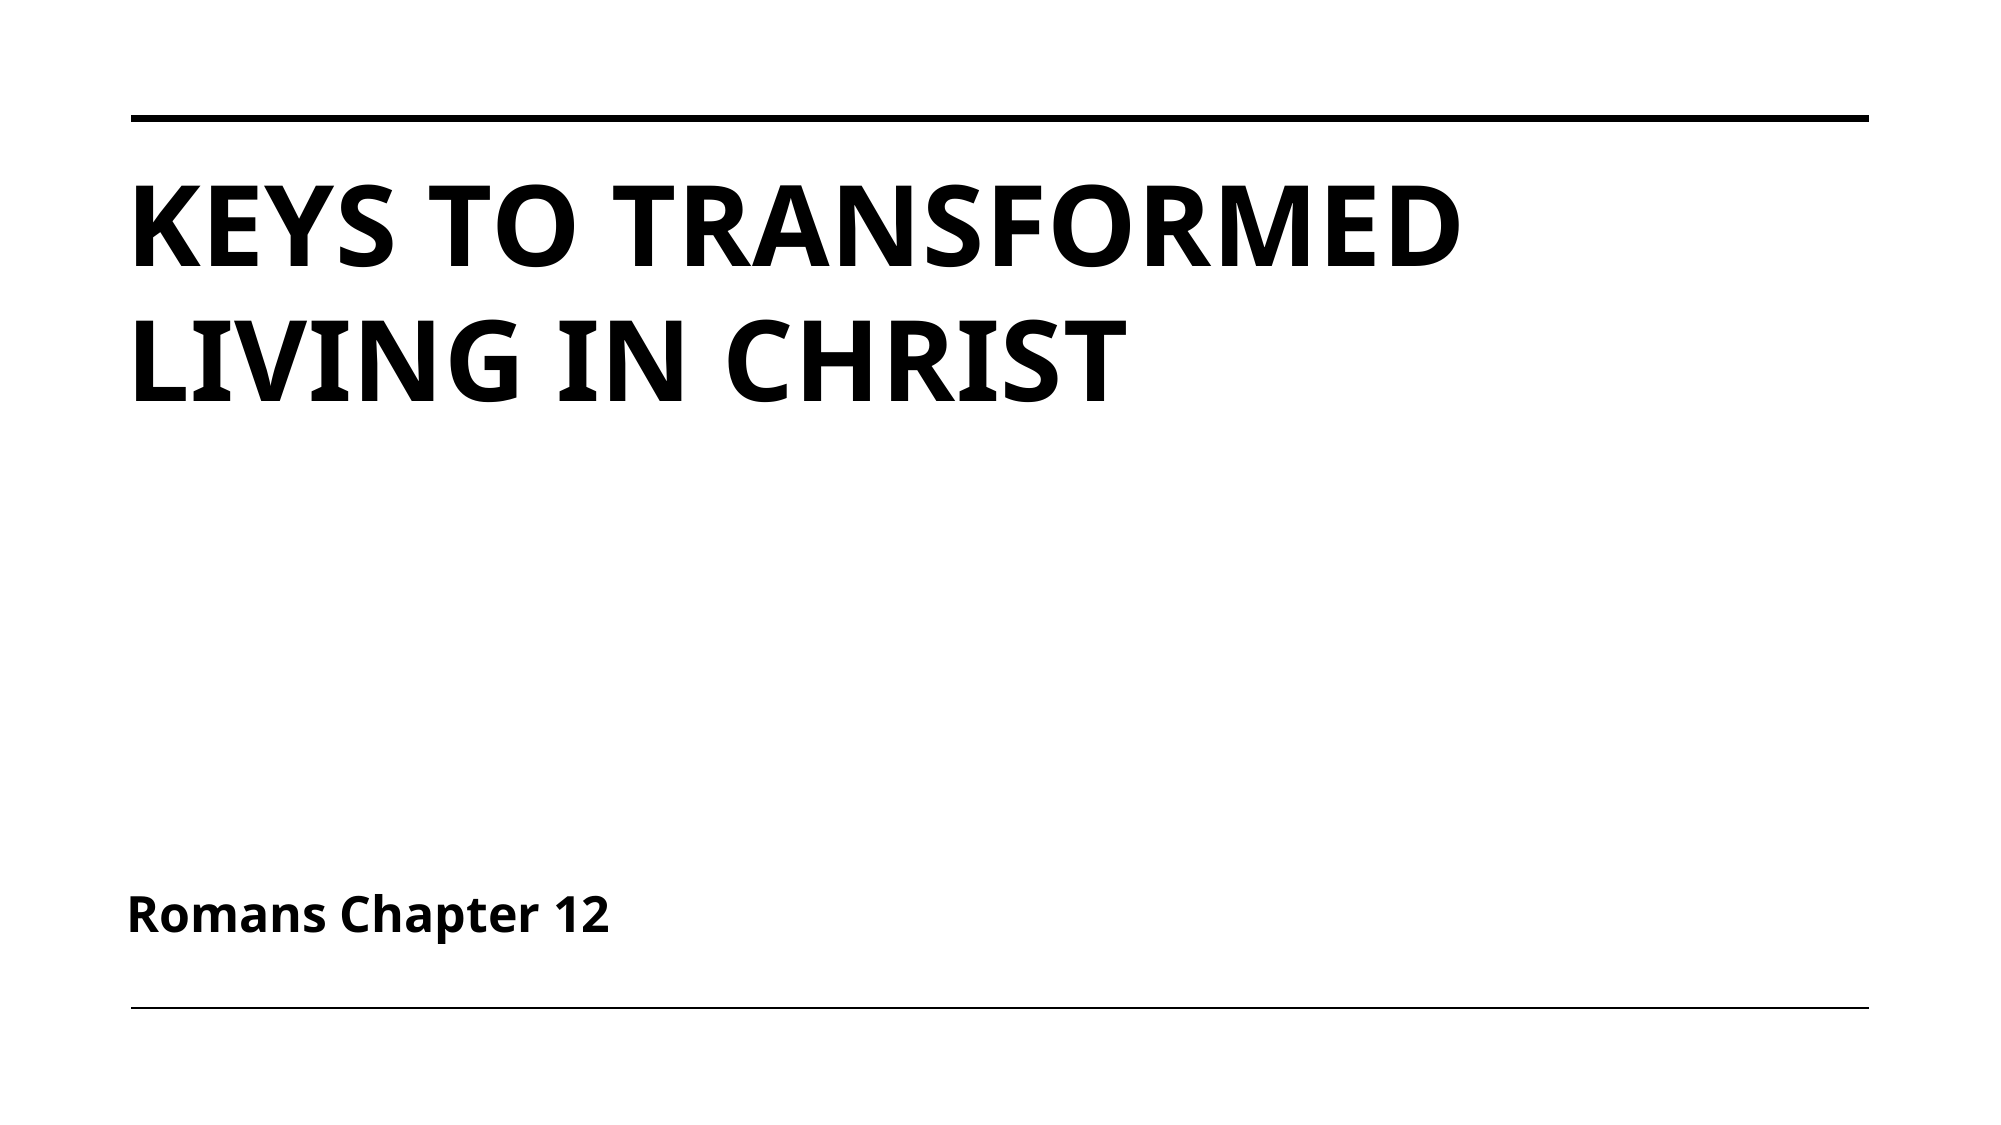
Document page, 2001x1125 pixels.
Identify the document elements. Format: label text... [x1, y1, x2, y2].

subtitle Romans Chapter 12 [111, 736, 1259, 950]
title Keys to transformed living in Christ [111, 145, 1750, 737]
